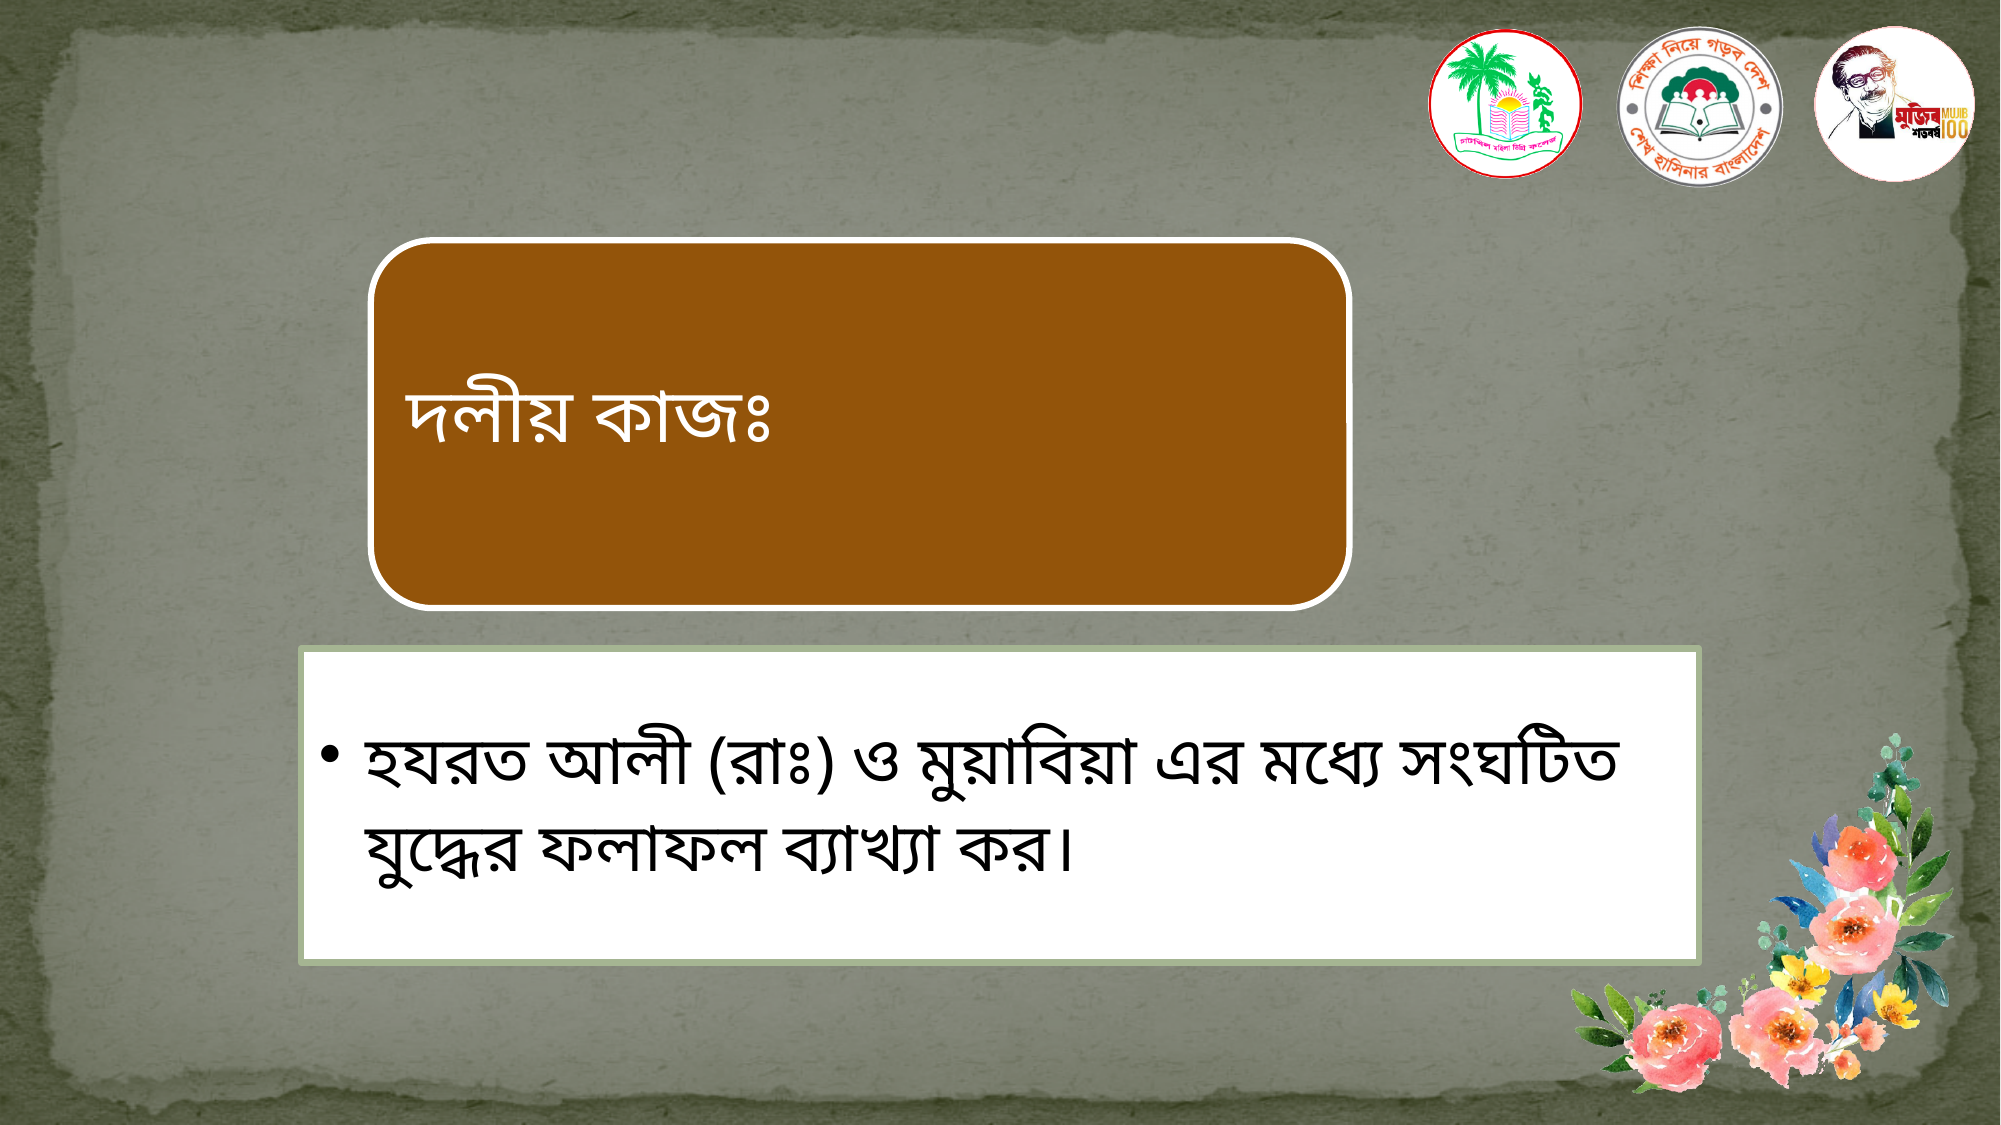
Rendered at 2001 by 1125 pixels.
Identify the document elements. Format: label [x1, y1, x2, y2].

text_box [1425, 27, 1977, 1125]
text_box [304, 202, 1414, 959]
